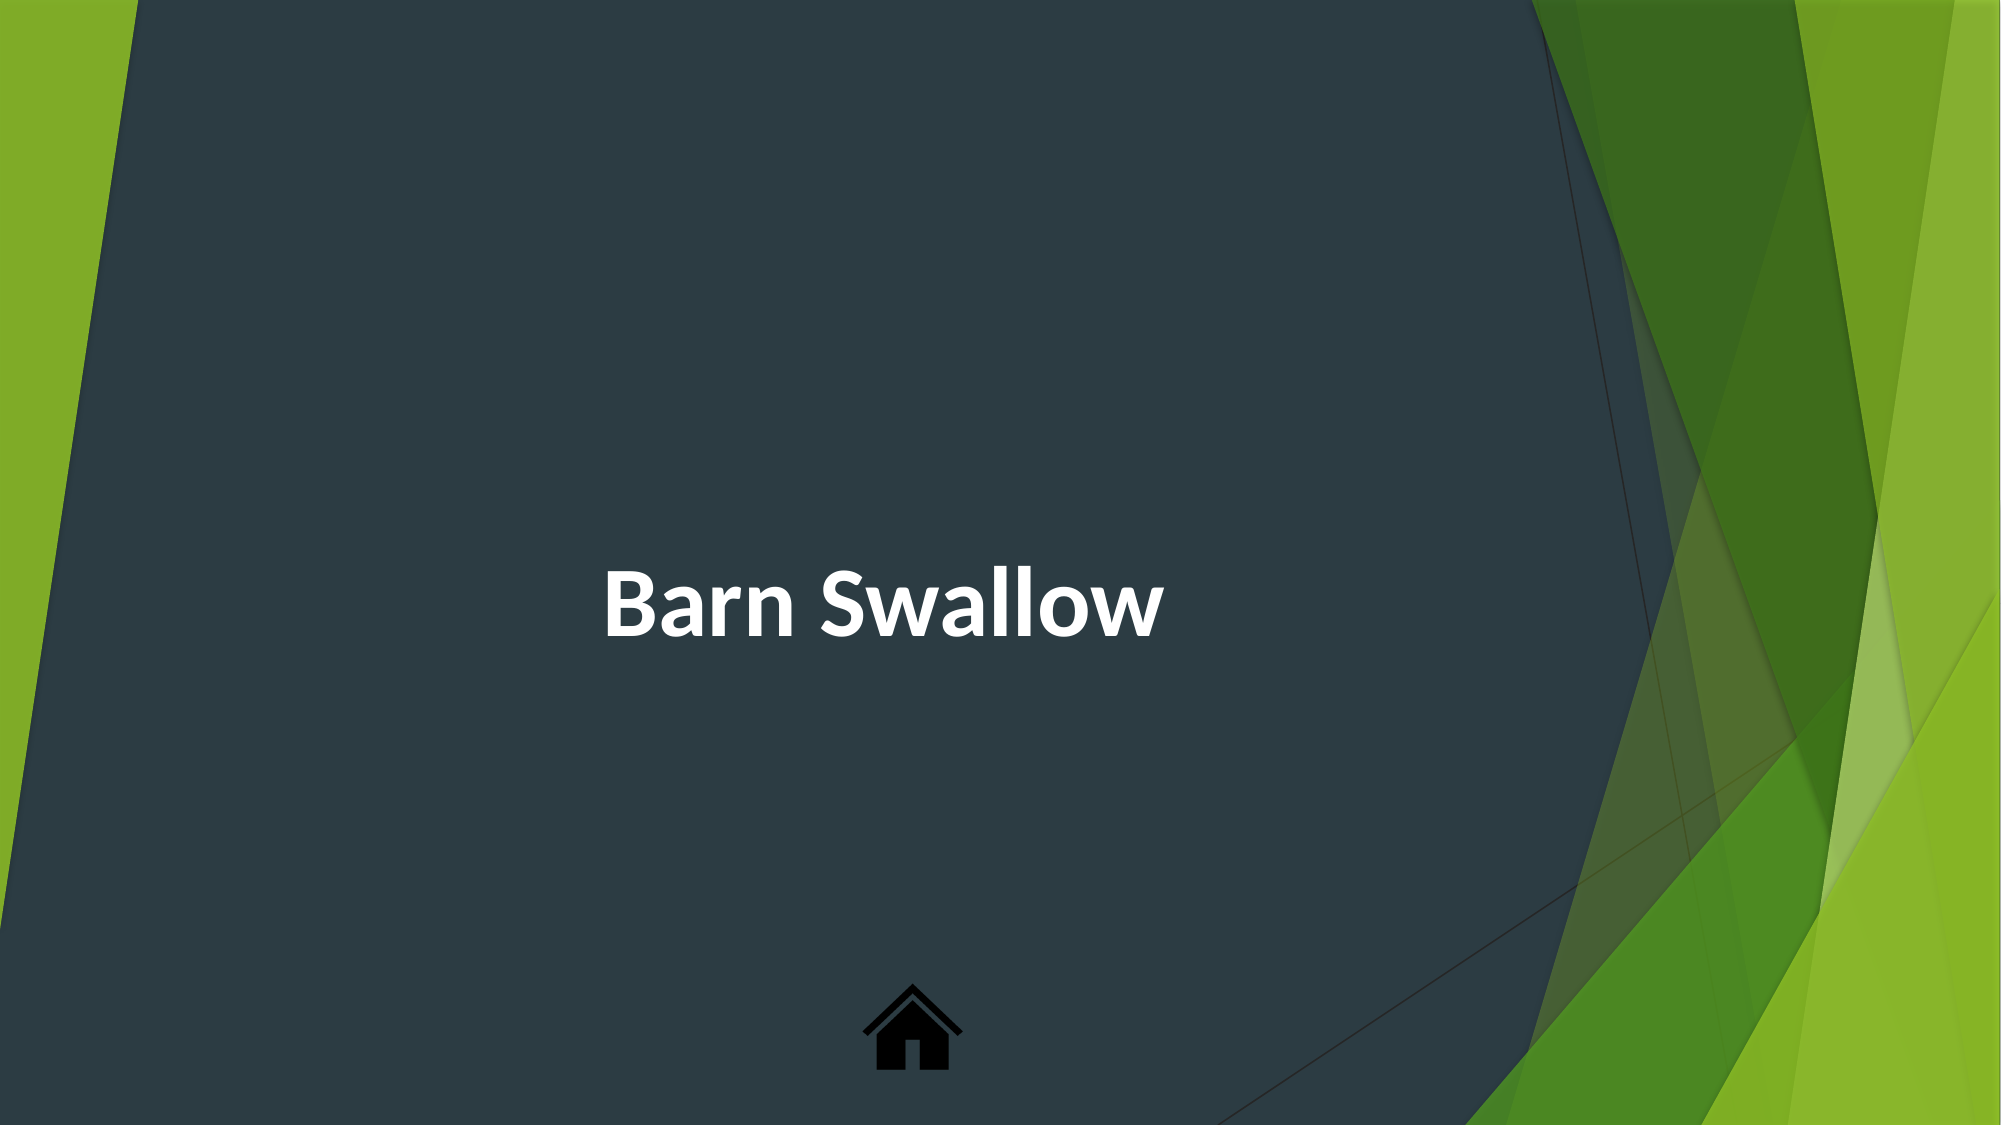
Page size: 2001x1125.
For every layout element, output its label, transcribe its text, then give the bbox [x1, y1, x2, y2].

title Barn Swallow [247, 394, 1522, 665]
picture [855, 968, 970, 1084]
